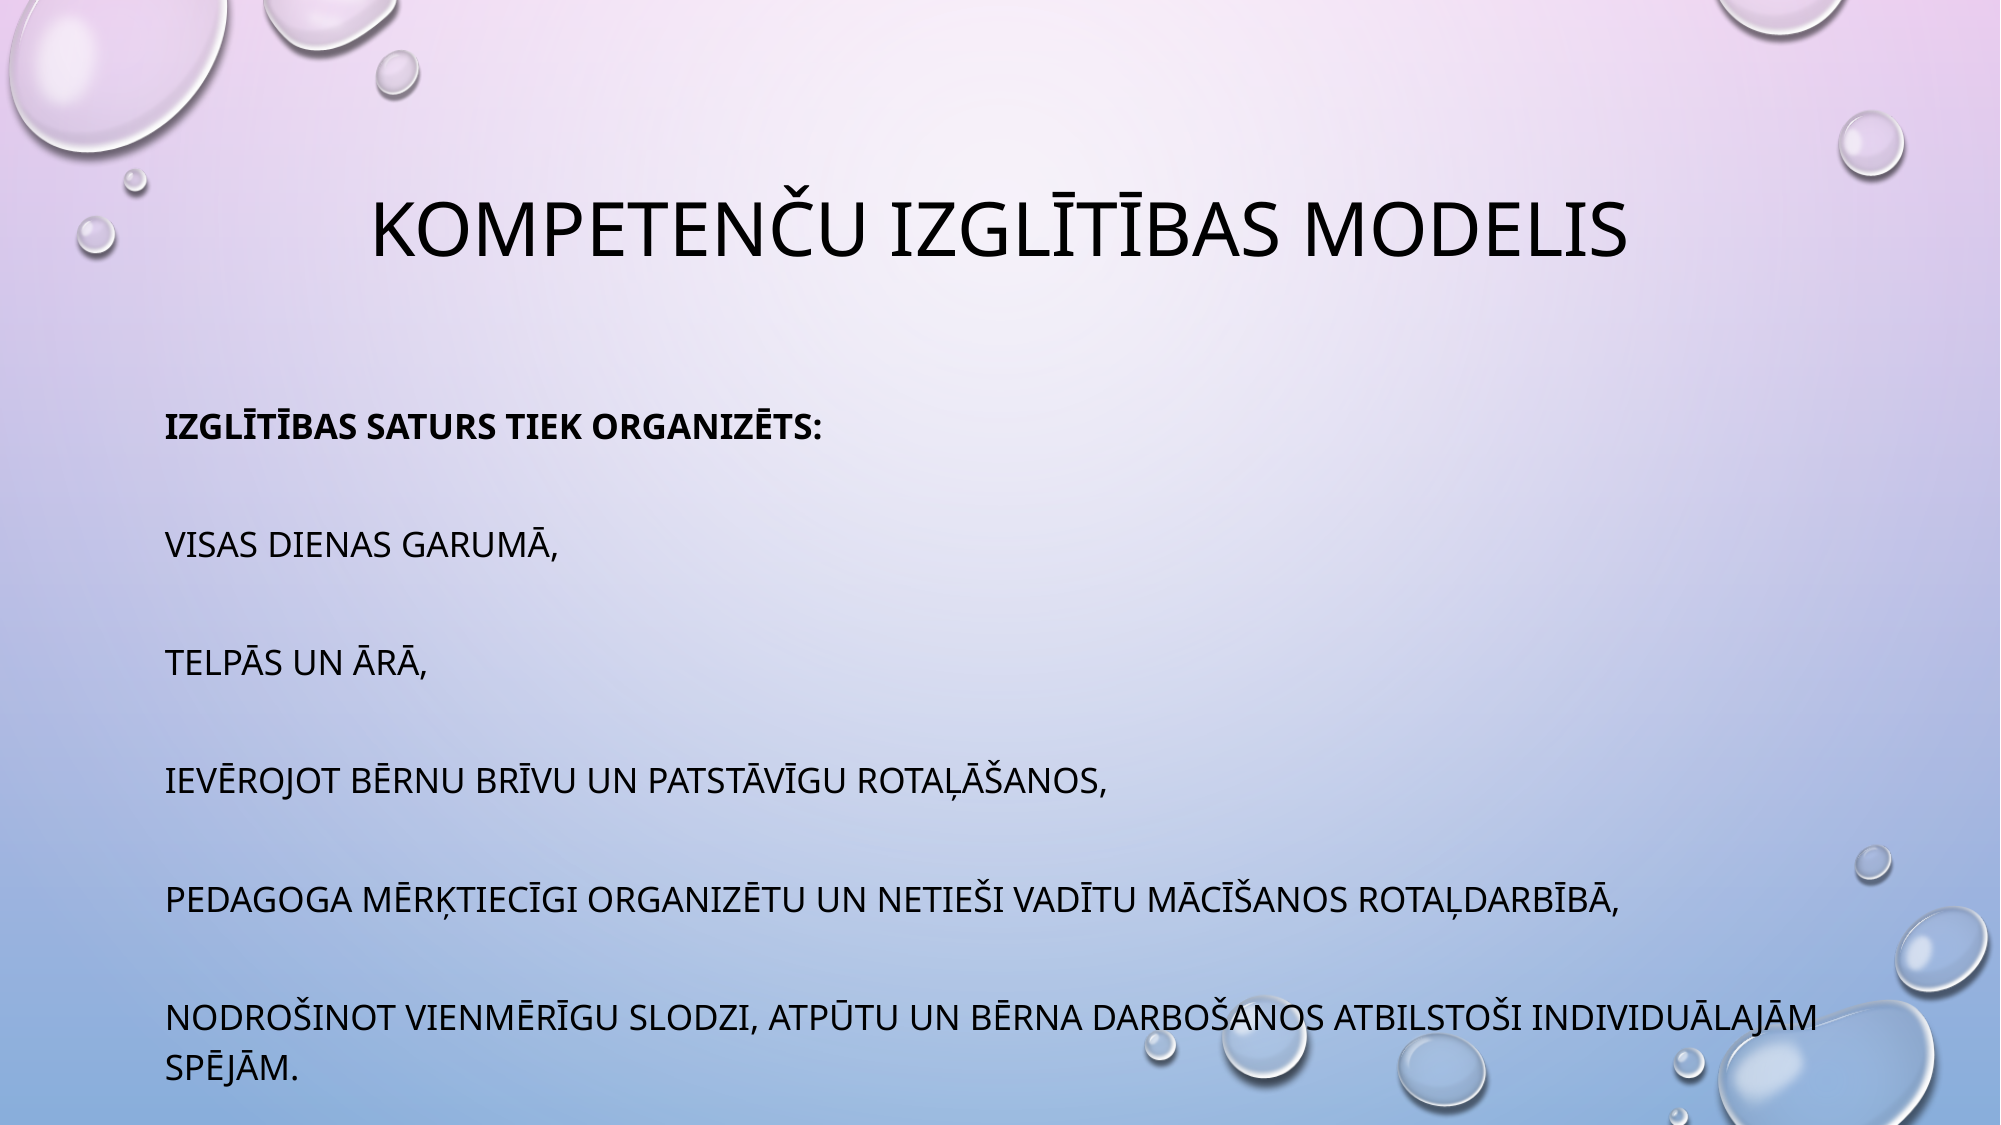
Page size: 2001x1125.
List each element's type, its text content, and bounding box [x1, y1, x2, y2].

title Kompetenču izglītības modelis [149, 101, 1851, 364]
list Izglītības saturs tiek organizēts: visas dienas garumā, telpās un ārā, ievērojot bērnu brīvu un patstāvīgu rotaļāšanos, pedagoga mērķtiecīgi organizētu un netieši vadītu mācīšanos rotaļdarbībā, nodrošinot vienmērīgu slodzi, atpūtu un bērna darbošanos atbilstoši individuālajām spējām. [149, 388, 1906, 1099]
picture [0, 0, 2000, 1125]
